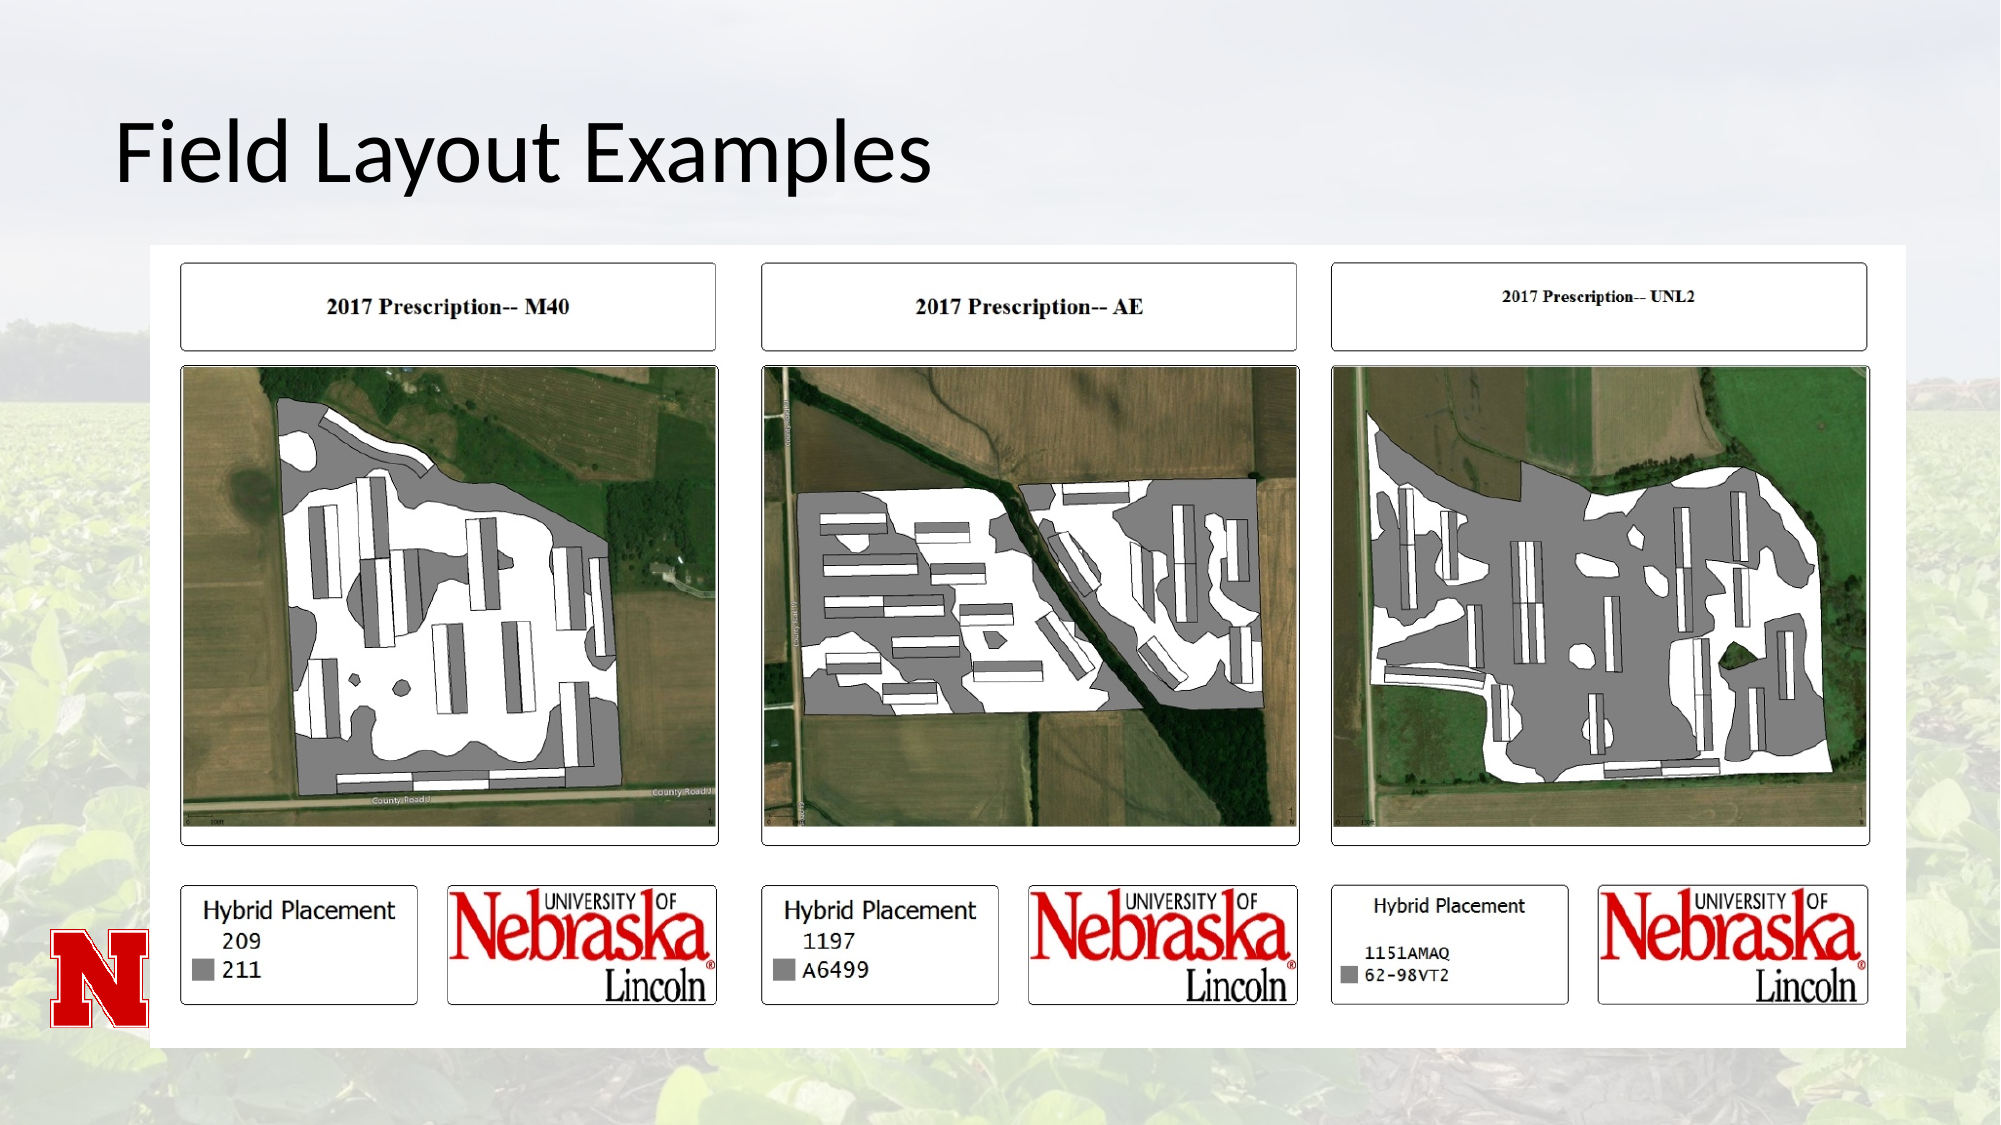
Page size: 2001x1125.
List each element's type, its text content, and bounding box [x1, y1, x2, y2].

list Field Layout Examples [99, 95, 1734, 230]
picture [50, 929, 149, 1028]
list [149, 245, 755, 1048]
picture [755, 245, 1906, 1048]
